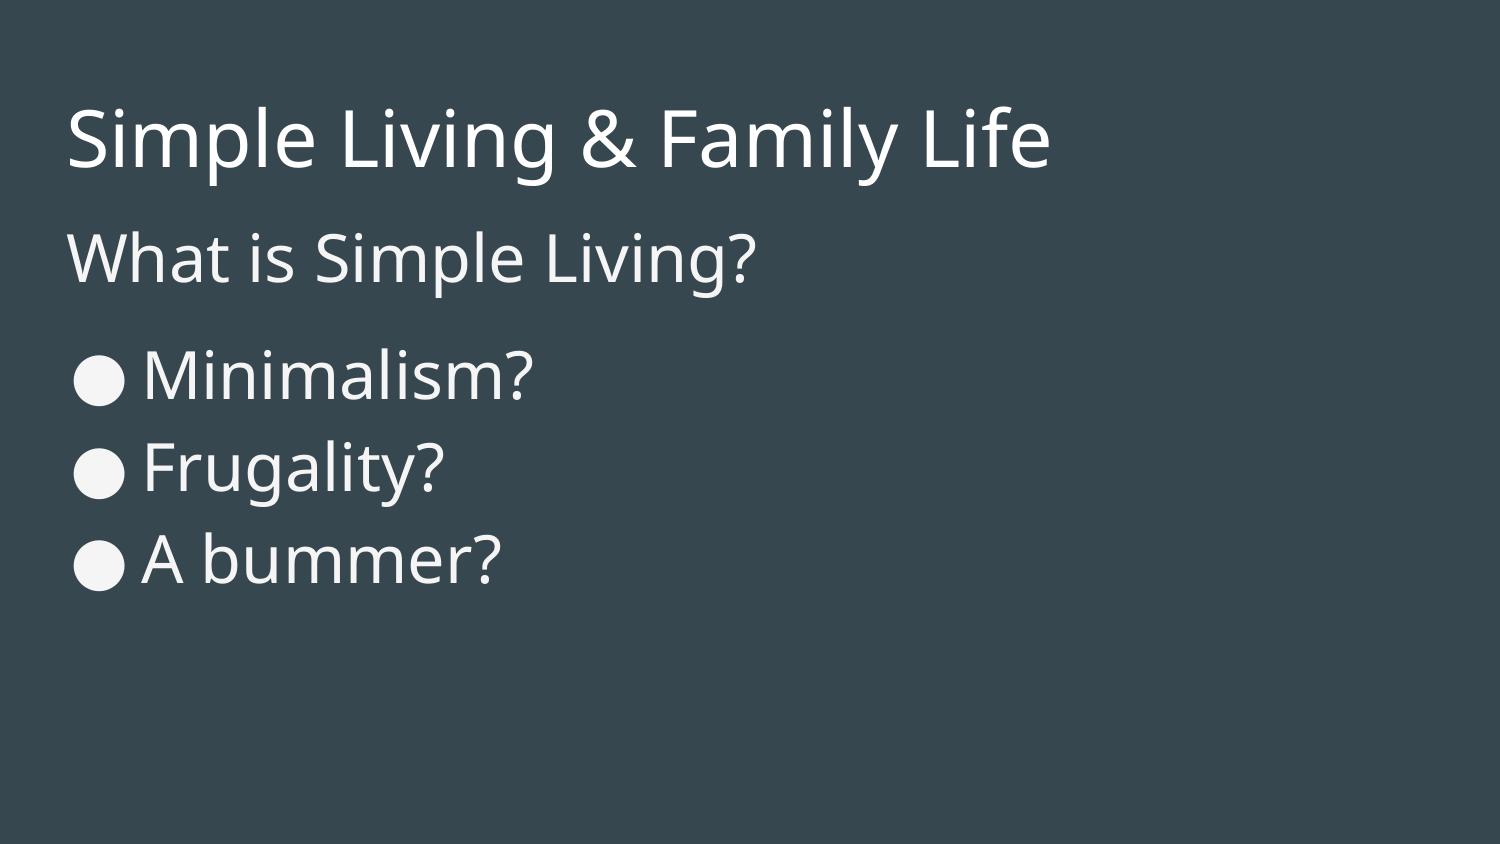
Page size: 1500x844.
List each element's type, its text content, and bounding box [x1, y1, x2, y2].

list What is Simple Living? Minimalism? Frugality? A bummer? [51, 189, 1449, 750]
title Simple Living & Family Life [51, 72, 1449, 167]
